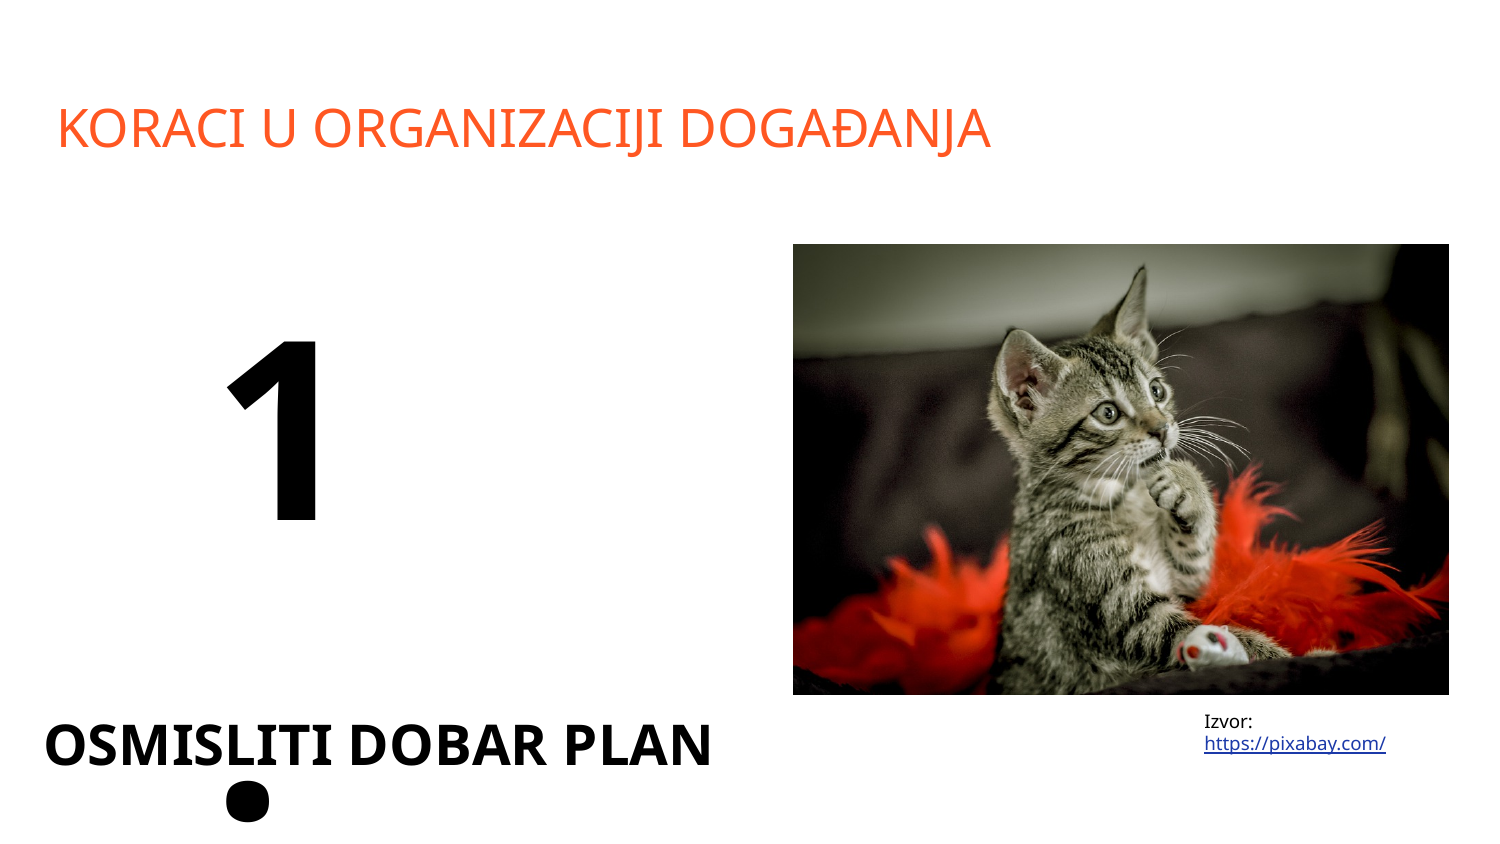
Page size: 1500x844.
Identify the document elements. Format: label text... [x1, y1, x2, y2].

title KORACI U ORGANIZACIJI DOGAĐANJA [40, 79, 1439, 173]
text_box OSMISLITI DOBAR PLAN [28, 694, 750, 792]
text_box Izvor: https://pixabay.com/ [1189, 700, 1449, 773]
text_box 1. [197, 792, 413, 844]
text_box 1. [197, 255, 413, 694]
picture [793, 244, 1449, 695]
